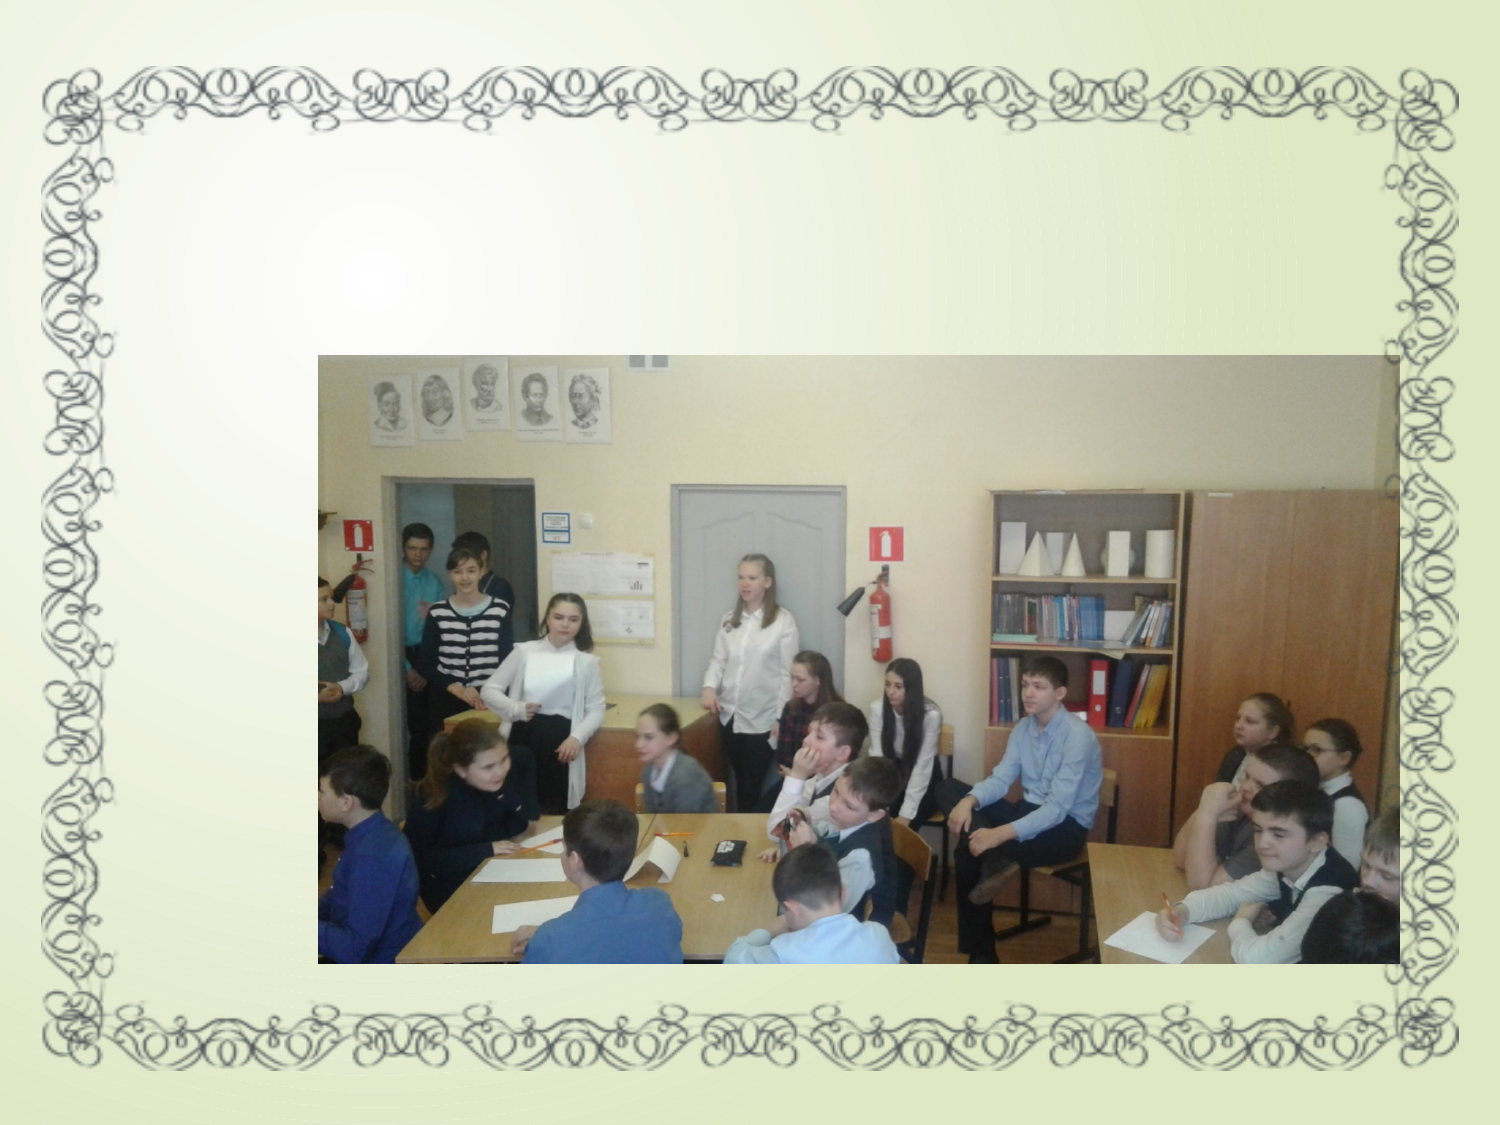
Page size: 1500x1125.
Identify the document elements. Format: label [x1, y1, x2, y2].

picture [41, 66, 1459, 1071]
